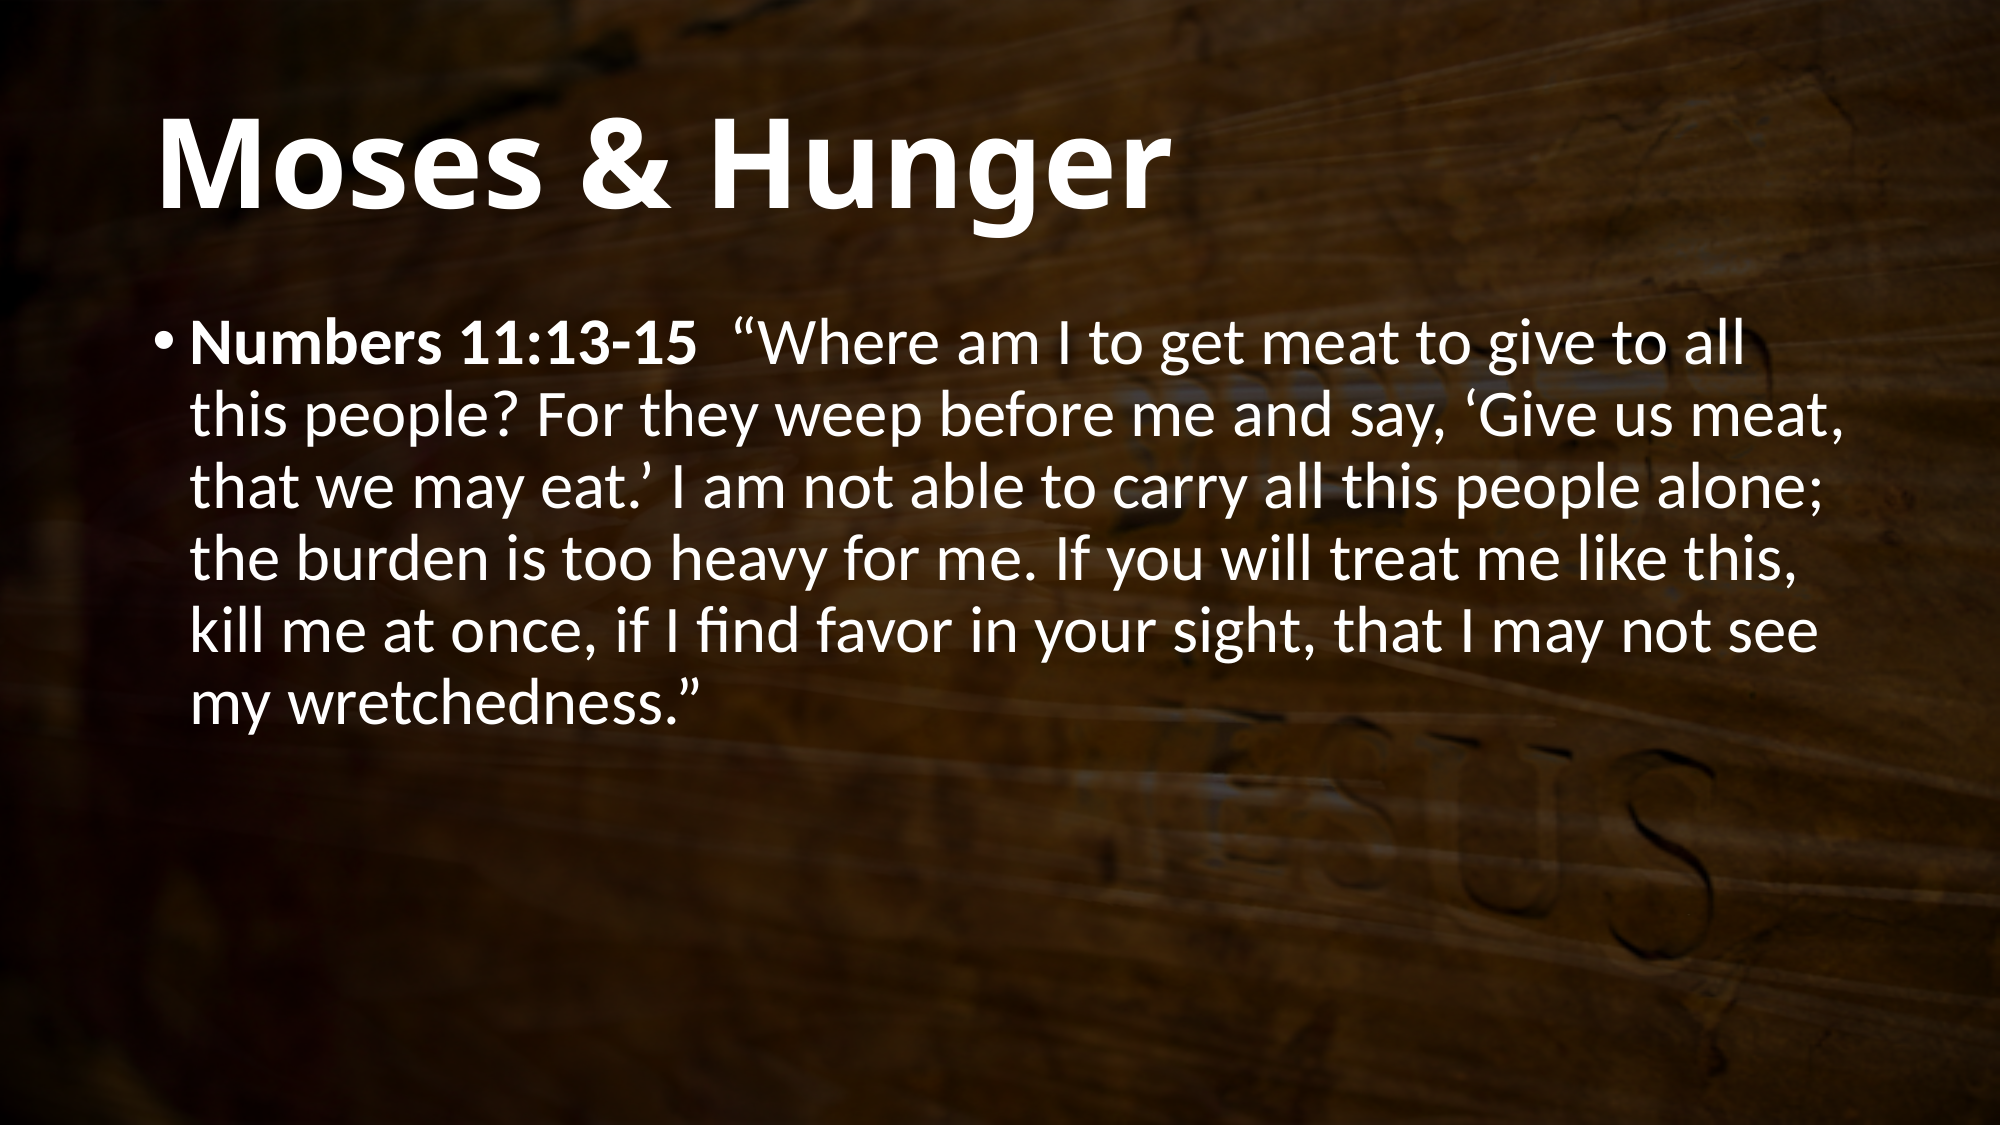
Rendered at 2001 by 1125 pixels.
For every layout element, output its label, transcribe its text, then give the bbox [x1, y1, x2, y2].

list Numbers 11:13-15 “Where am I to get meat to give to all this people? For they weep before me and say, ‘Give us meat, that we may eat.’ I am not able to carry all this people alone; the burden is too heavy for me. If you will treat me like this, kill me at once, if I find favor in your sight, that I may not see my wretchedness.” [137, 299, 1863, 1014]
picture [0, 0, 2000, 1125]
title Moses & Hunger [137, 59, 1863, 278]
